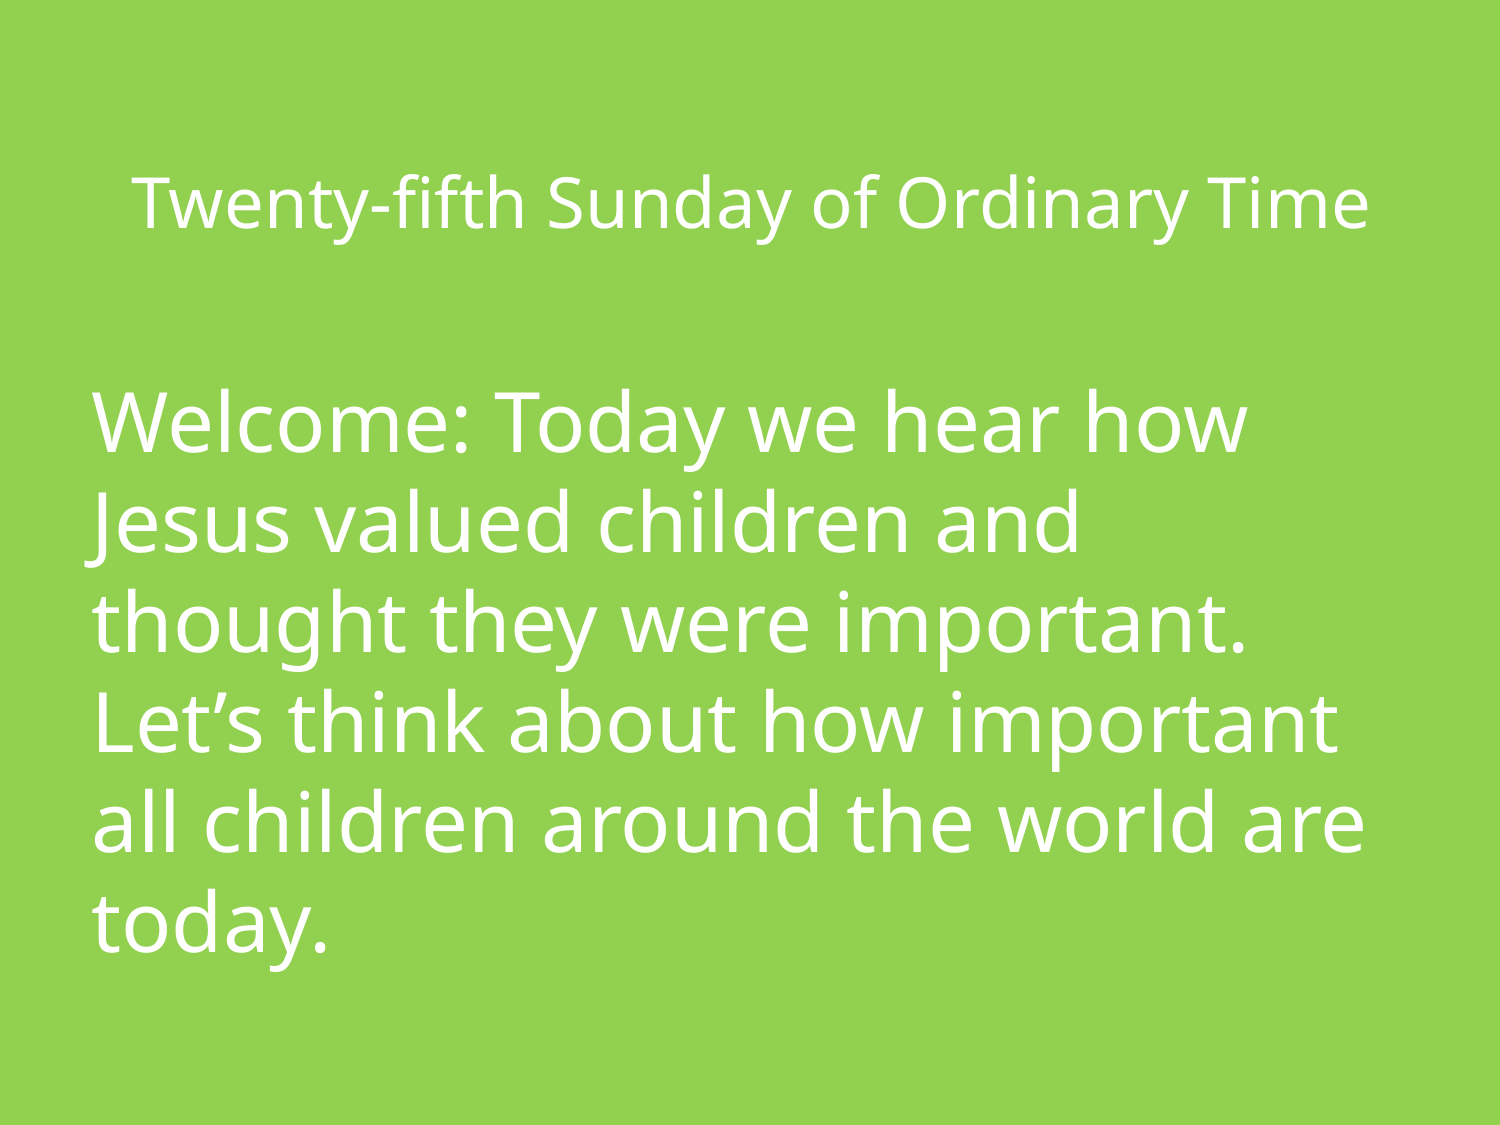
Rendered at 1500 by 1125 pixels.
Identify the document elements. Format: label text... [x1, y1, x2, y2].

list Welcome: Today we hear how Jesus valued children and thought they were important. Let’s think about how important all children around the world are today. [76, 361, 1427, 1105]
title Twenty-fifth Sunday of Ordinary Time [76, 149, 1427, 337]
